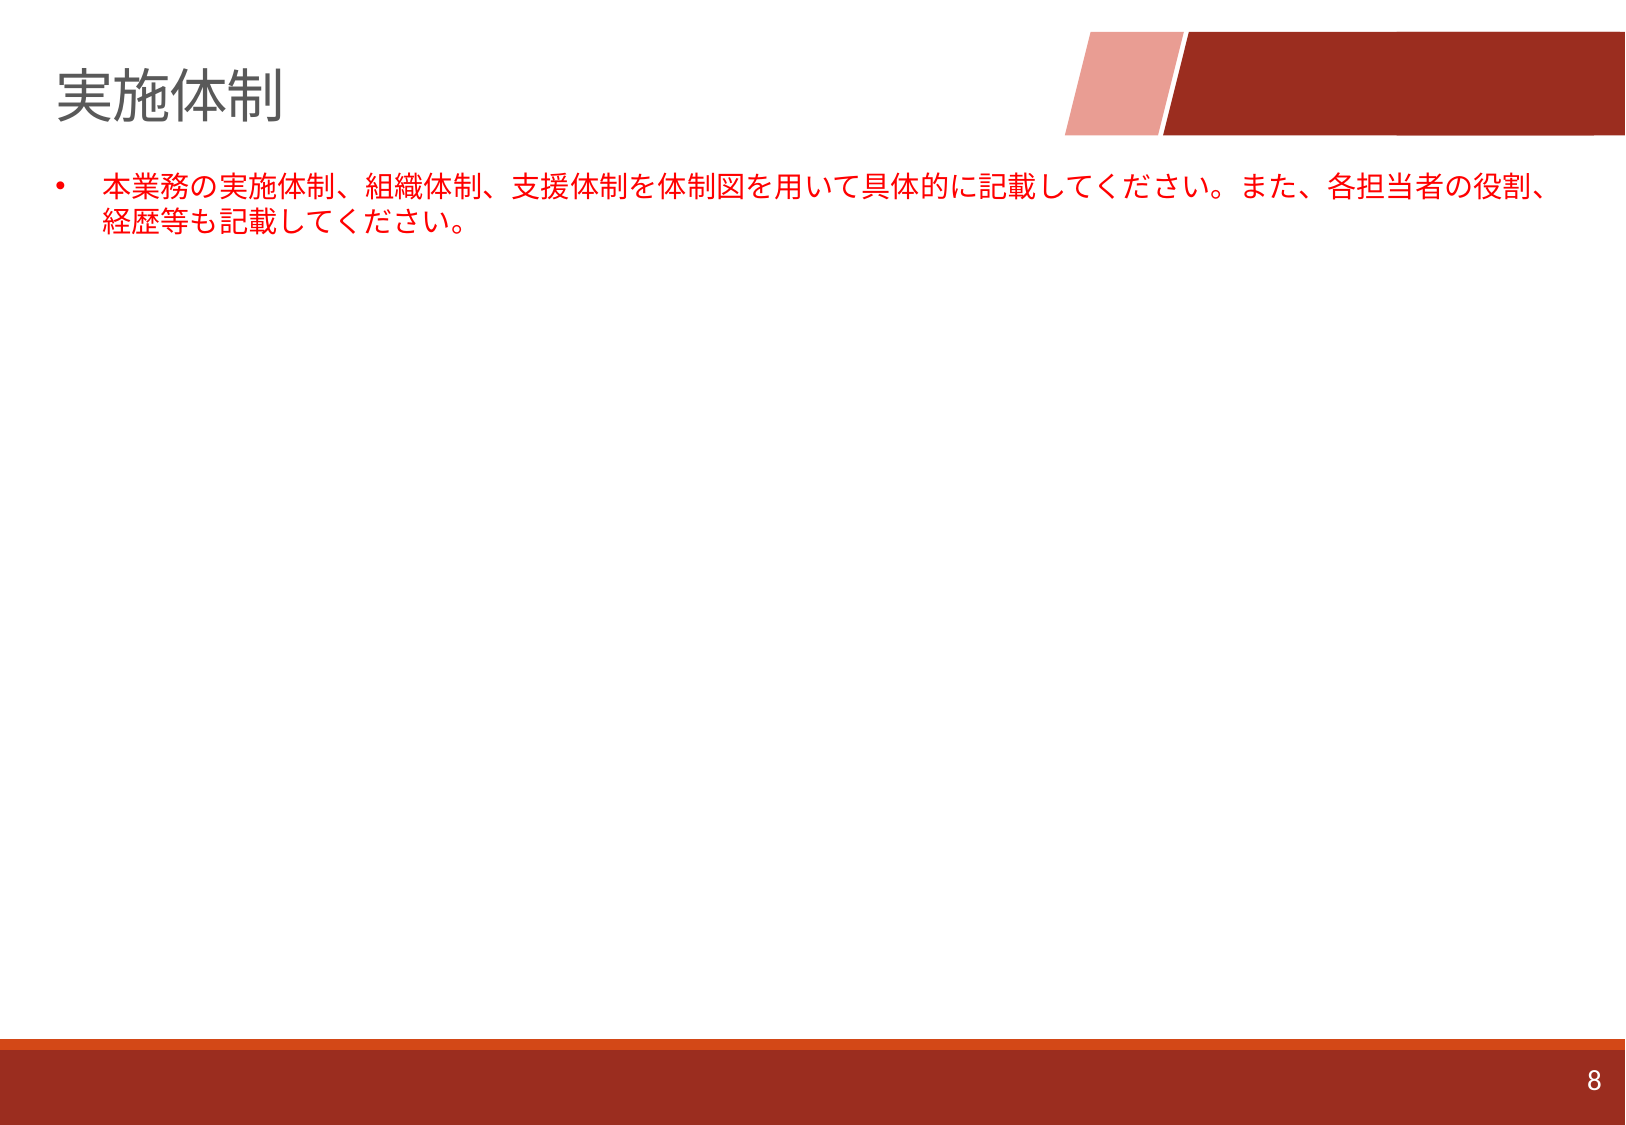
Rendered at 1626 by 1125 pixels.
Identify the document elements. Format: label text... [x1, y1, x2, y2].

text_box 本業務の実施体制、組織体制、支援体制を体制図を用いて具体的に記載してください。また、各担当者の役割、経歴等も記載してください。 [39, 160, 1605, 257]
text_box 実施体制 [40, 30, 1604, 138]
slide_number 8 [1441, 1053, 1617, 1114]
